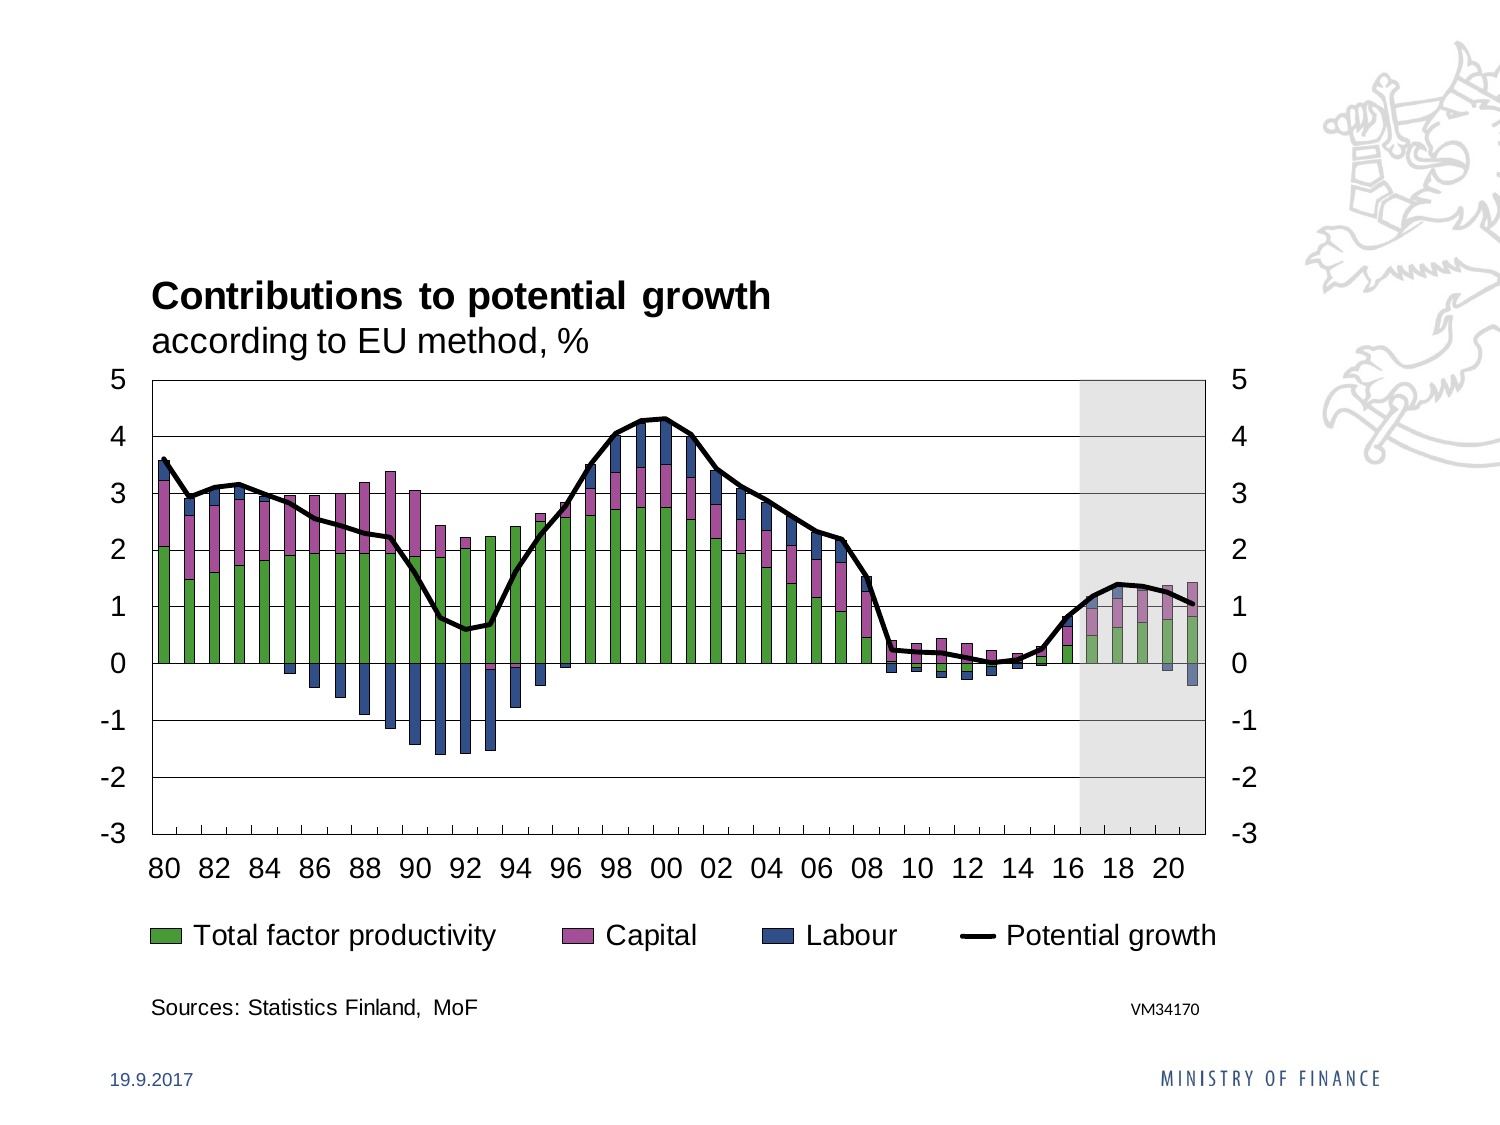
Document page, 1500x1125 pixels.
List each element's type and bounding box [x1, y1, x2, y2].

picture [1095, 1063, 1445, 1093]
slide_number [94, 1055, 255, 1103]
picture [75, 0, 1500, 1046]
